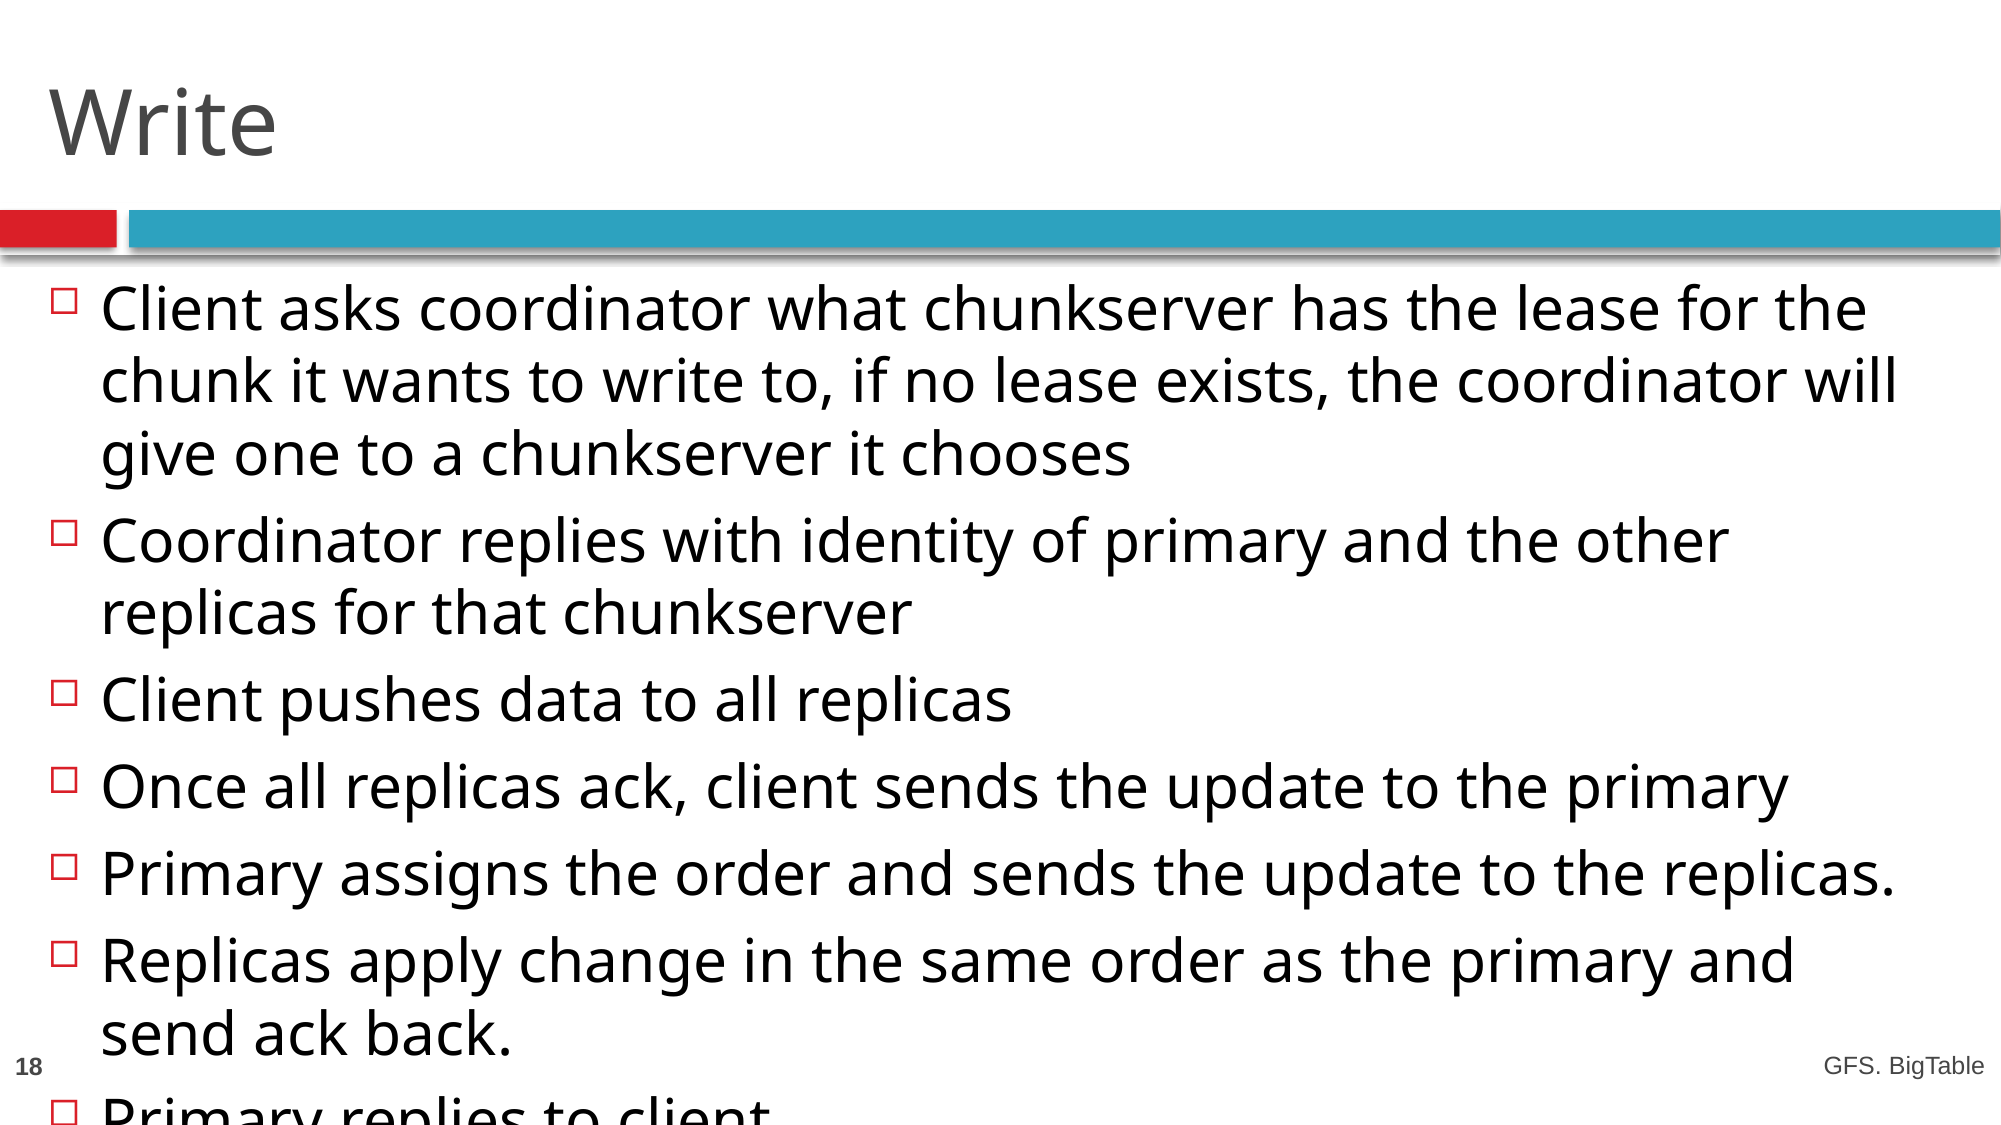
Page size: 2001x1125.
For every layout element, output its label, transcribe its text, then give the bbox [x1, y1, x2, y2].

slide_number 18 [0, 1042, 434, 1103]
list Client asks coordinator what chunkserver has the lease for the chunk it wants to write to, if no lease exists, the coordinator will give one to a chunkserver it chooses Coordinator replies with identity of primary and the other replicas for that chunkserver Client pushes data to all replicas Once all replicas ack, client sends the update to the primary Primary assigns the order and sends the update to the replicas. Replicas apply change in the same order as the primary and send ack back. Primary replies to client. [33, 262, 1967, 1100]
footer GFS. BigTable [1233, 1042, 2000, 1103]
title Write [33, 37, 1967, 200]
